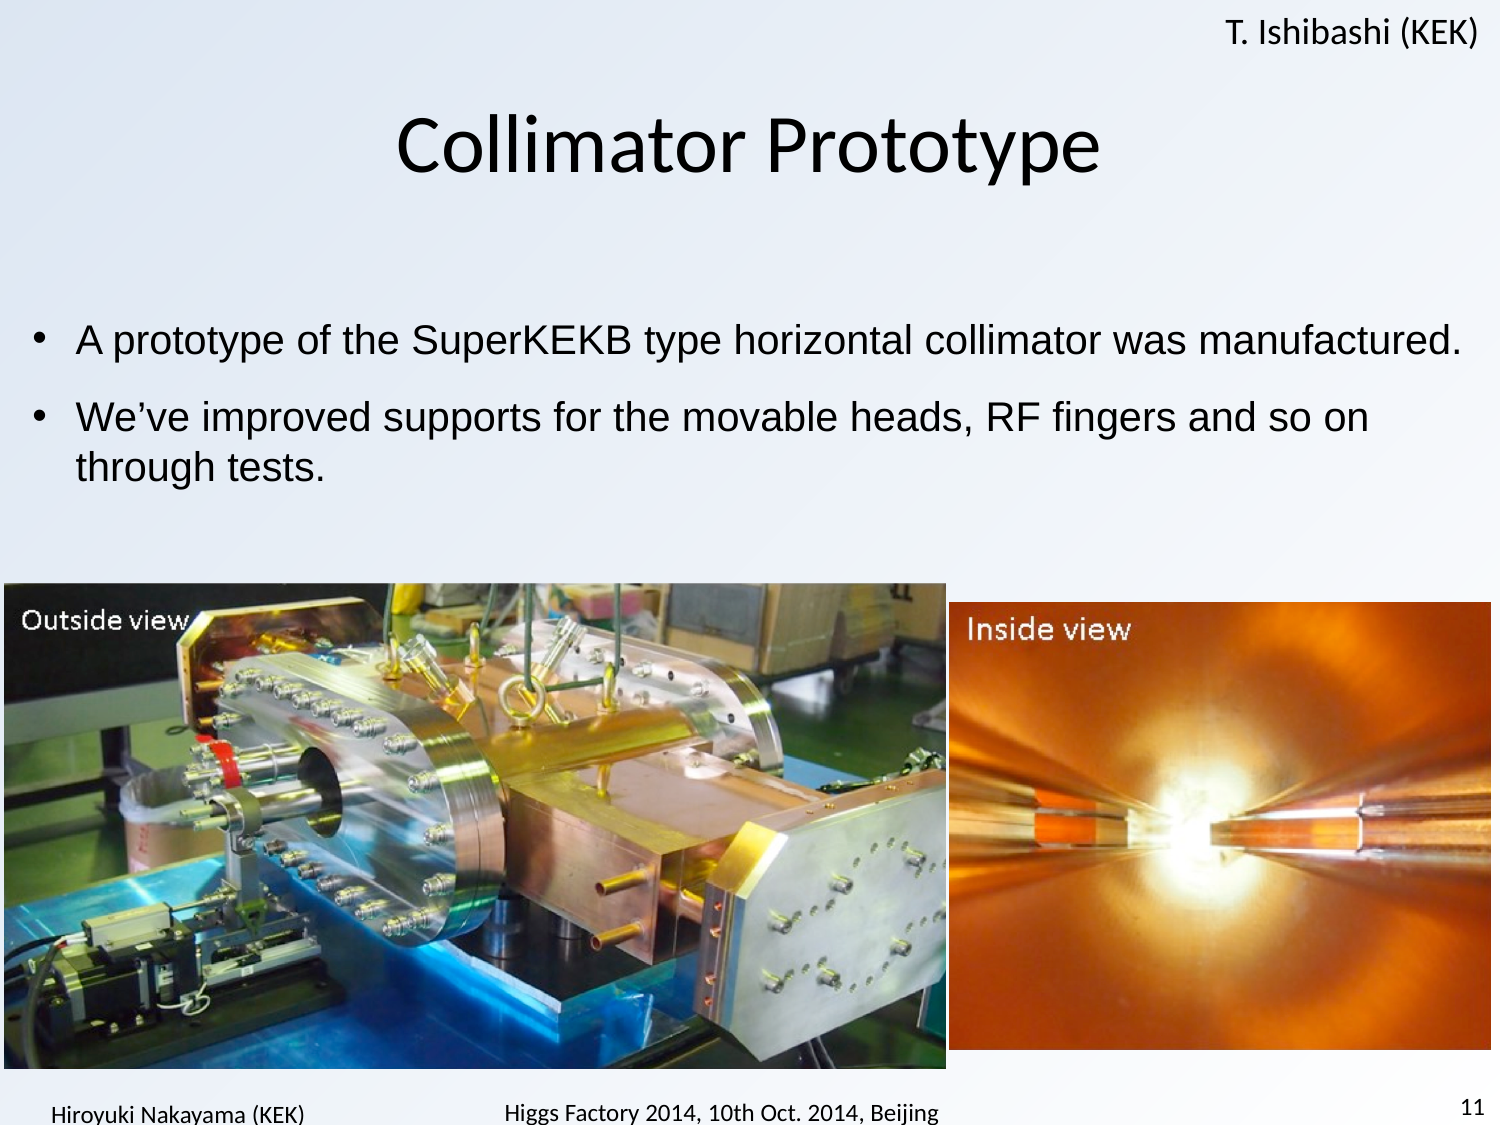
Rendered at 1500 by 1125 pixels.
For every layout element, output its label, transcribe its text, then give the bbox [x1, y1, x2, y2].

text_box Higgs Factory 2014, 10th Oct. 2014, Beijing [489, 1089, 965, 1120]
picture [948, 602, 1492, 1050]
text_box 11 [1149, 1083, 1500, 1125]
title Collimator Prototype [75, 45, 1425, 233]
picture [4, 583, 947, 1069]
text_box Hiroyuki Nakayama (KEK) [36, 1091, 387, 1123]
list A prototype of the SuperKEKB type horizontal collimator was manufactured. We’ve improved supports for the movable heads, RF fingers and so on through tests. [17, 305, 1483, 549]
text_box T. Ishibashi (KEK) [1210, 0, 1500, 60]
